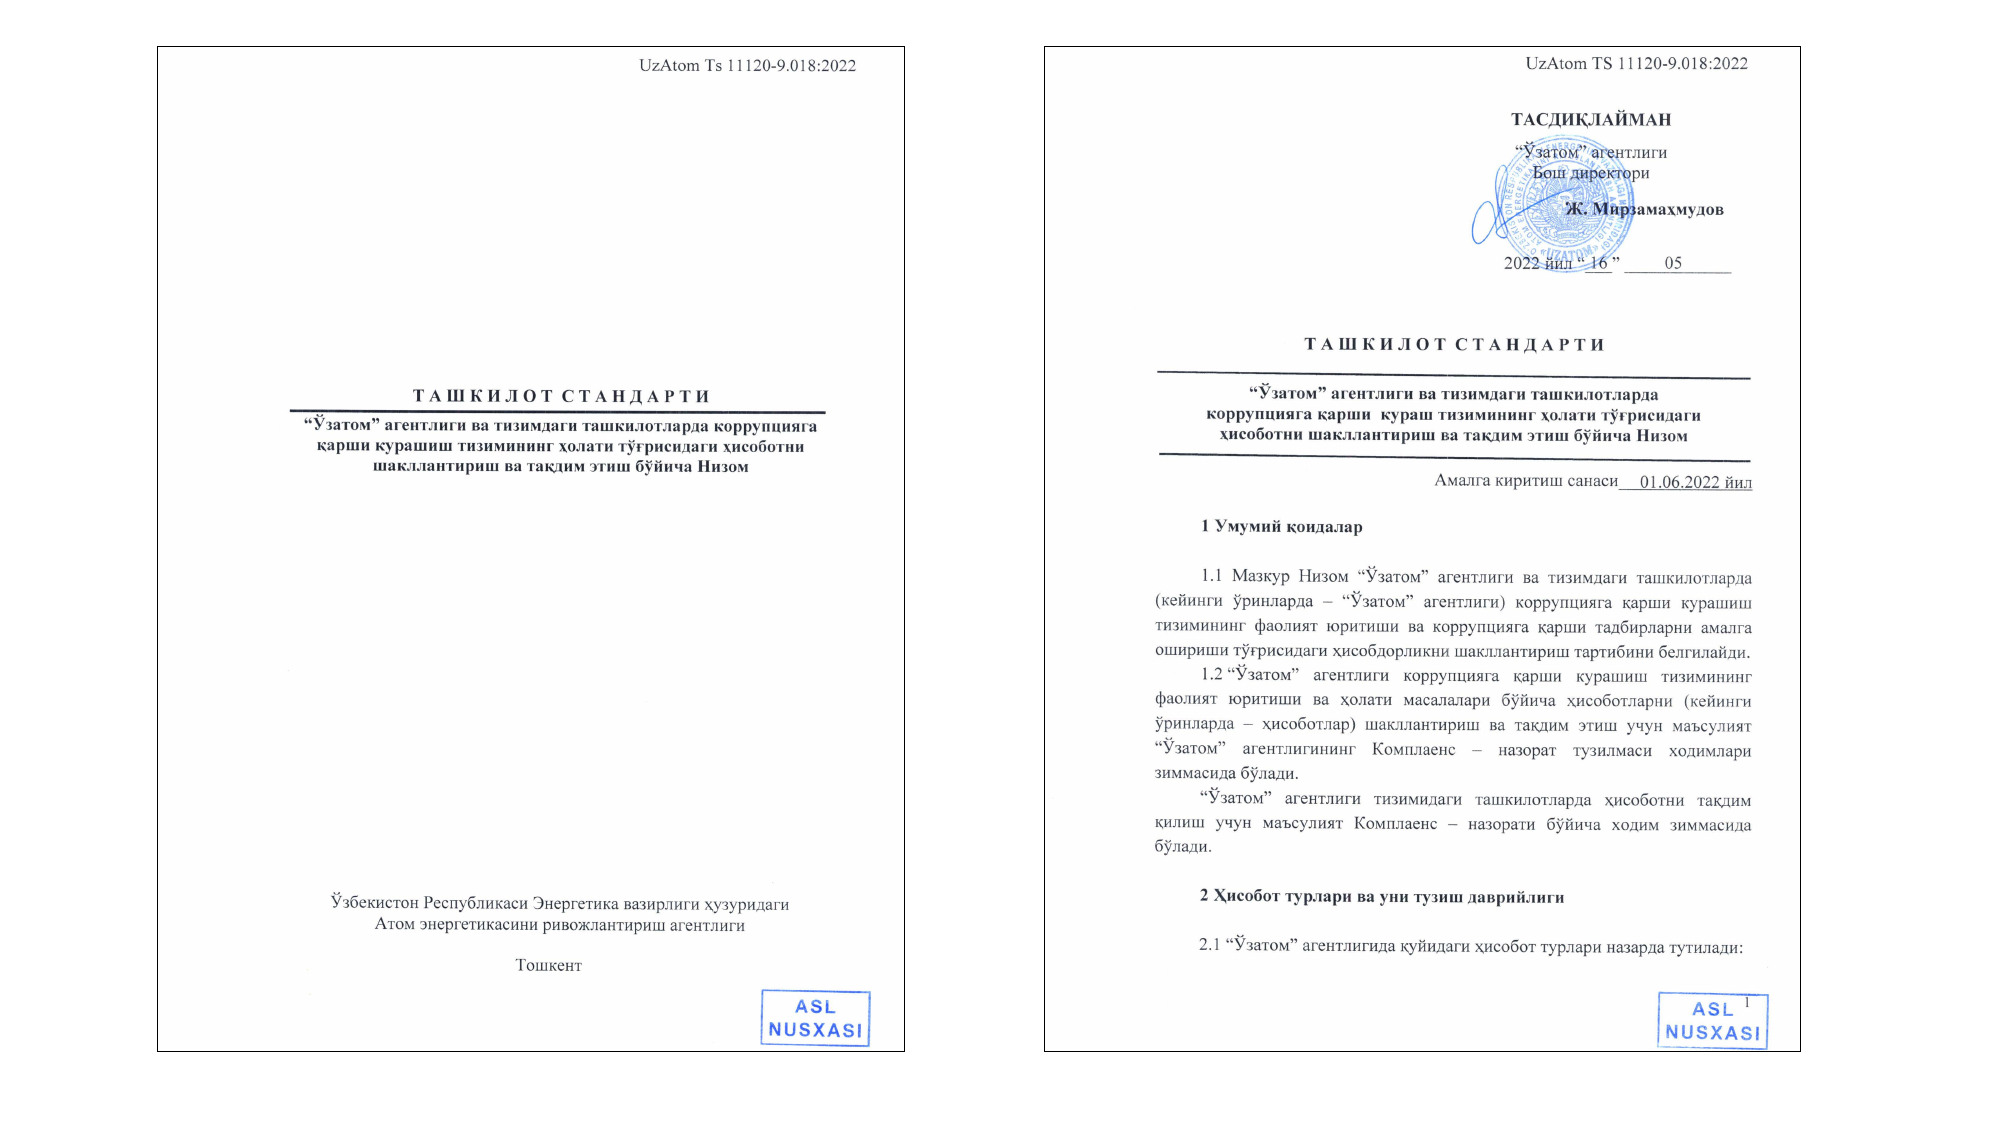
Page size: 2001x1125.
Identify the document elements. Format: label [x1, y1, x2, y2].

list [157, 46, 905, 1052]
list [1044, 46, 1801, 1052]
